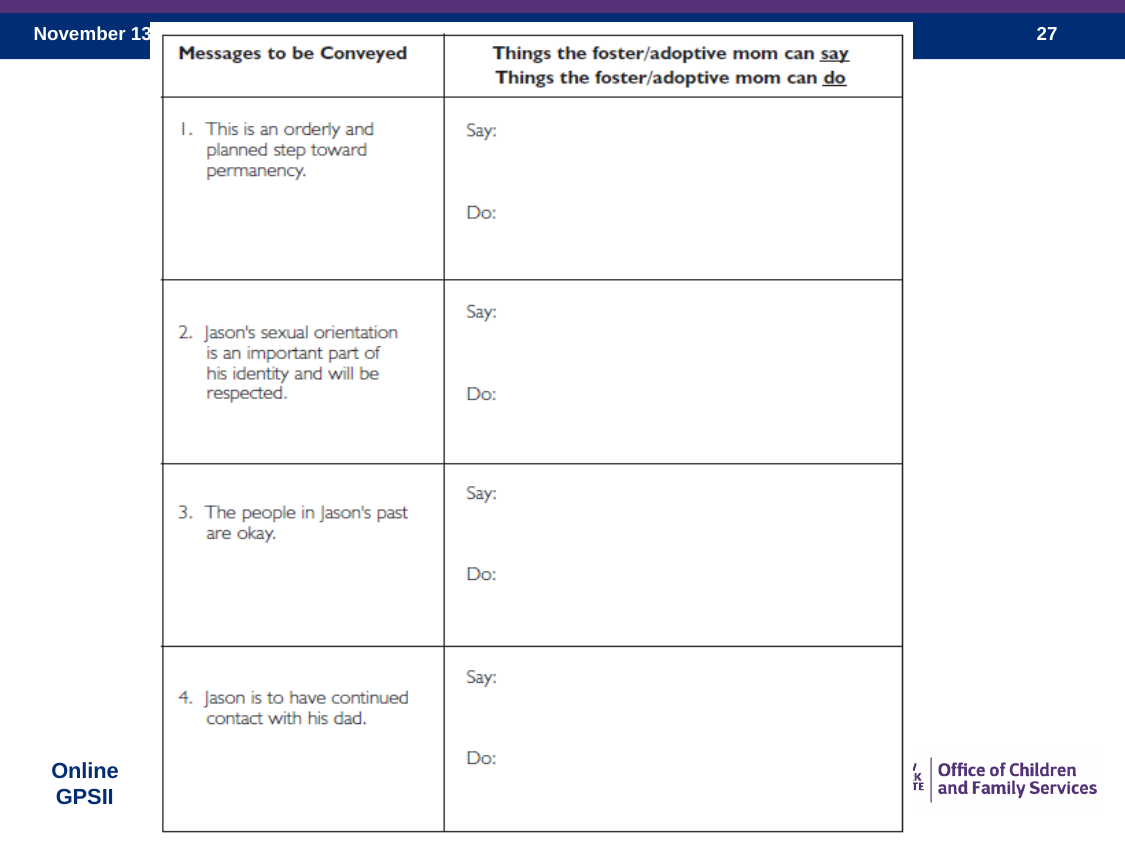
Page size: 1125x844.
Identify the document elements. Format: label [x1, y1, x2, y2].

picture [149, 22, 1104, 844]
